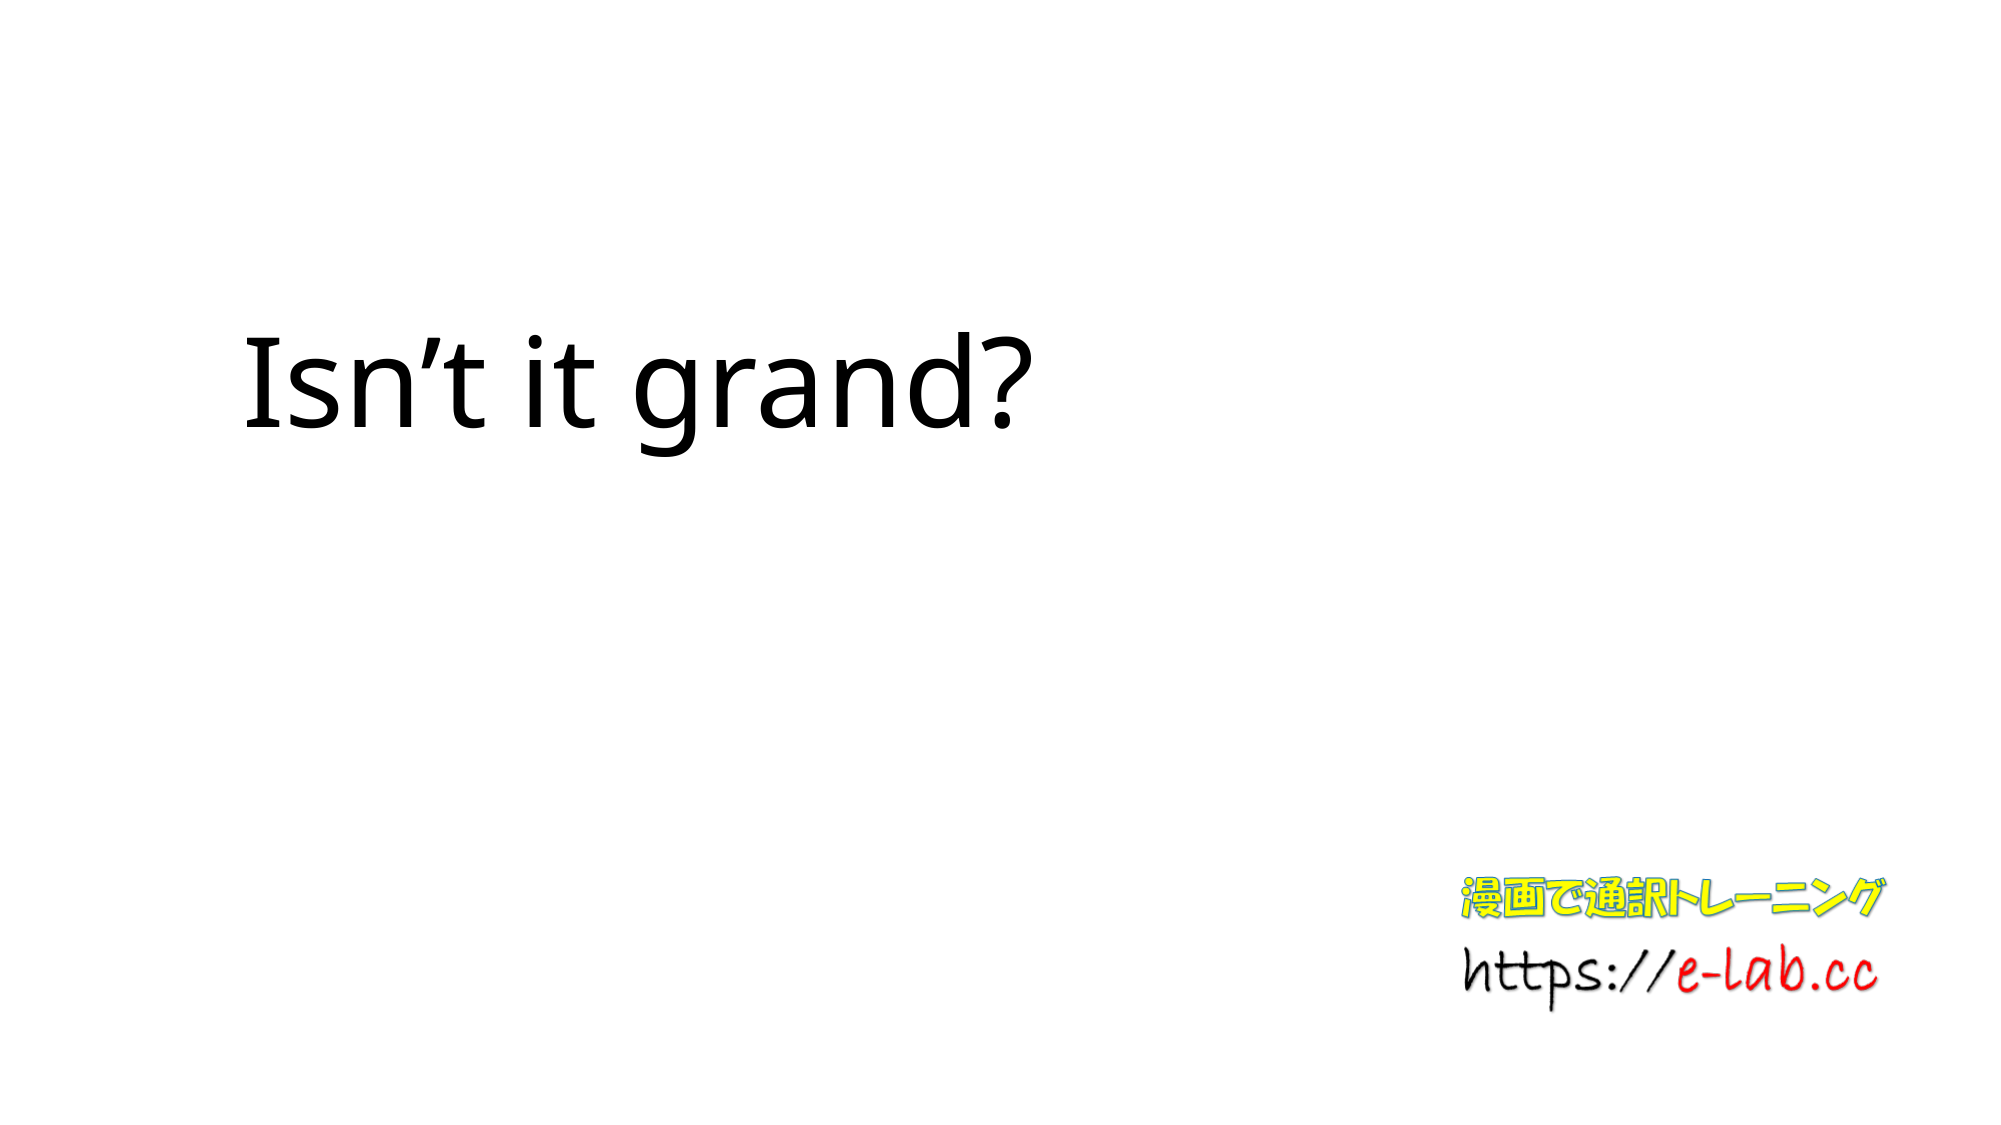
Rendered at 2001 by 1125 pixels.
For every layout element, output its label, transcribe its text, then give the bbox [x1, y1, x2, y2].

title Isn’t it grand? [227, 274, 1554, 463]
picture [1417, 861, 1924, 1061]
